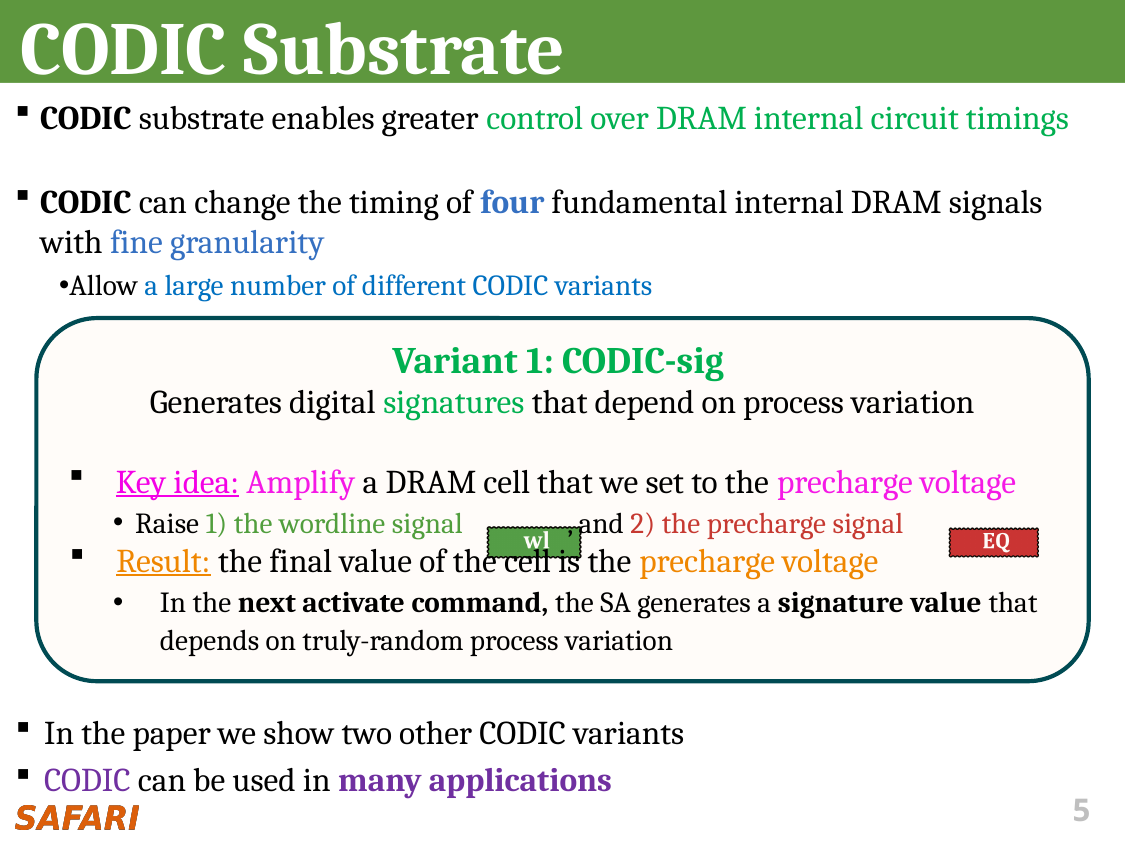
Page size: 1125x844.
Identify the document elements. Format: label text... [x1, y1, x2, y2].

picture [15, 817, 139, 830]
text_box CODIC substrate enables greater control over DRAM internal circuit timings CODIC can change the timing of four fundamental internal DRAM signals with fine granularity Allow a large number of different CODIC variants In the paper we show two other CODIC variants CODIC can be used in many applications [0, 88, 1125, 817]
picture [485, 523, 583, 560]
text_box [0, 0, 9, 83]
text_box Variant 1: CODIC-sig Generates digital signatures that depend on process variation Key idea: Amplify a DRAM cell that we set to the precharge voltage Raise 1) the wordline signal , and 2) the precharge signal Result: the final value of the cell is the precharge voltage In the next activate command, the SA generates a signature value that depends on truly-random process variation [34, 315, 1091, 684]
picture [947, 525, 1040, 558]
text_box 5 [1057, 794, 1105, 829]
title CODIC Substrate [9, 0, 1125, 89]
